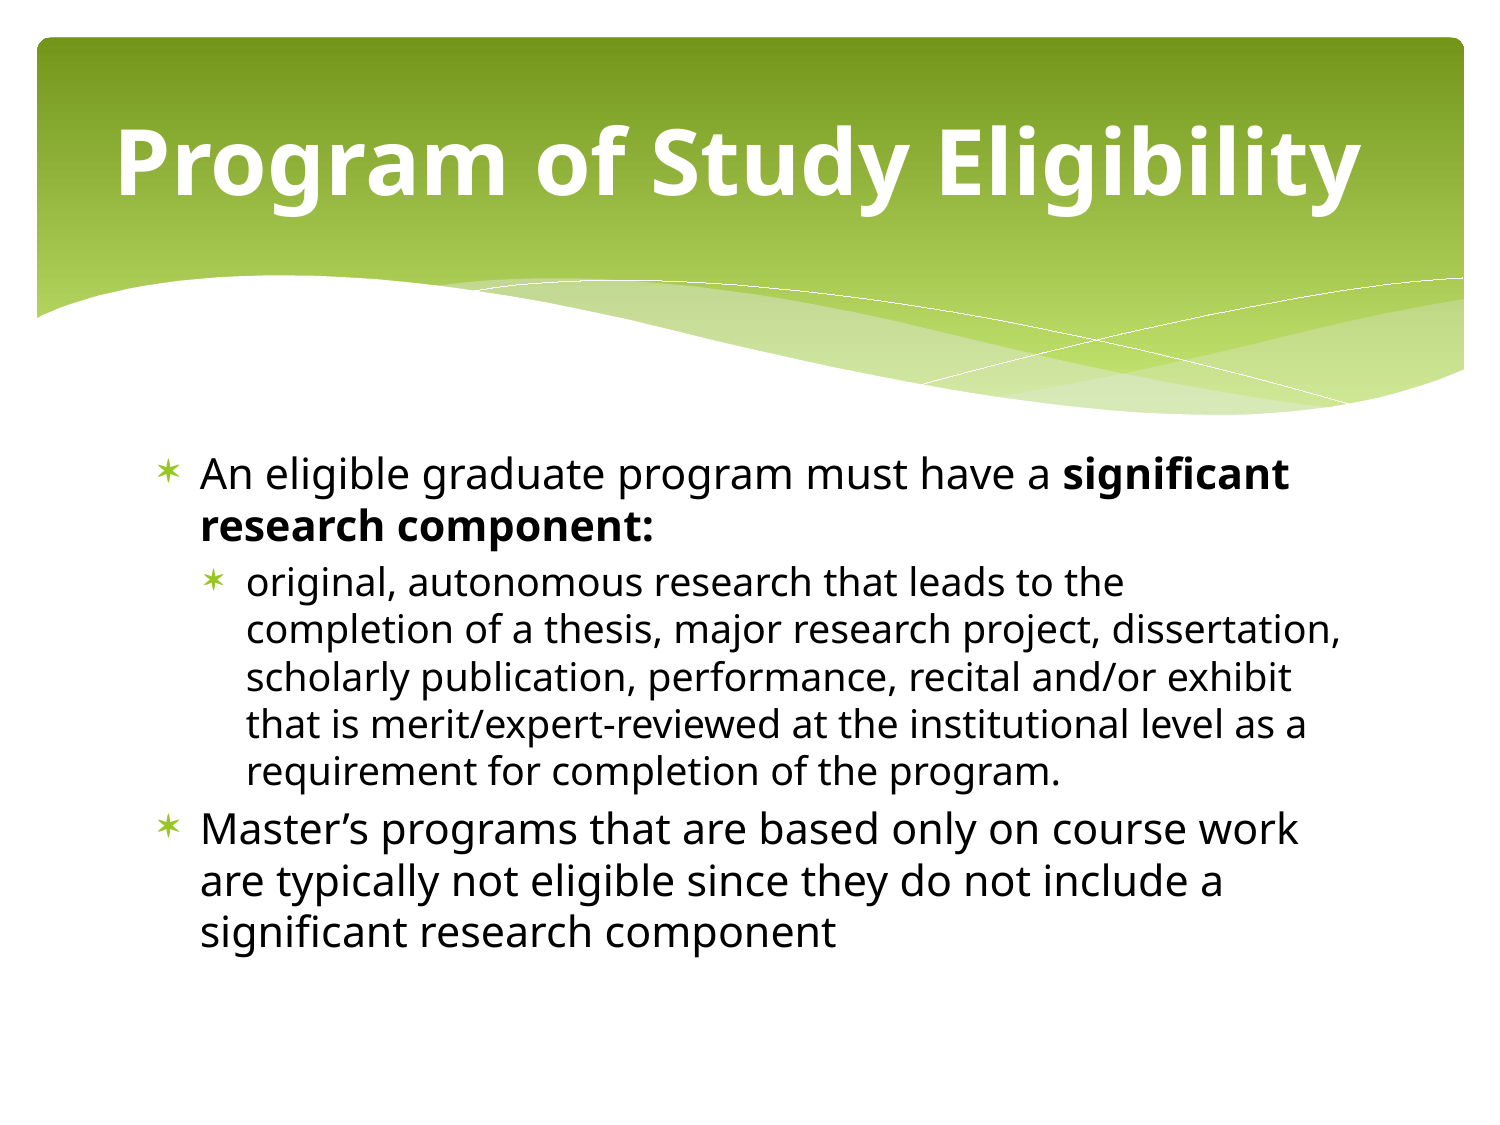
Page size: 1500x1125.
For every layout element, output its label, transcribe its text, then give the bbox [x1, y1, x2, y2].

list An eligible graduate program must have a significant research component: original, autonomous research that leads to the completion of a thesis, major research project, dissertation, scholarly publication, performance, recital and/or exhibit that is merit/expert-reviewed at the institutional level as a requirement for completion of the program. Master’s programs that are based only on course work are typically not eligible since they do not include a significant research component [143, 438, 1359, 1005]
title Program of Study Eligibility [75, 55, 1425, 261]
